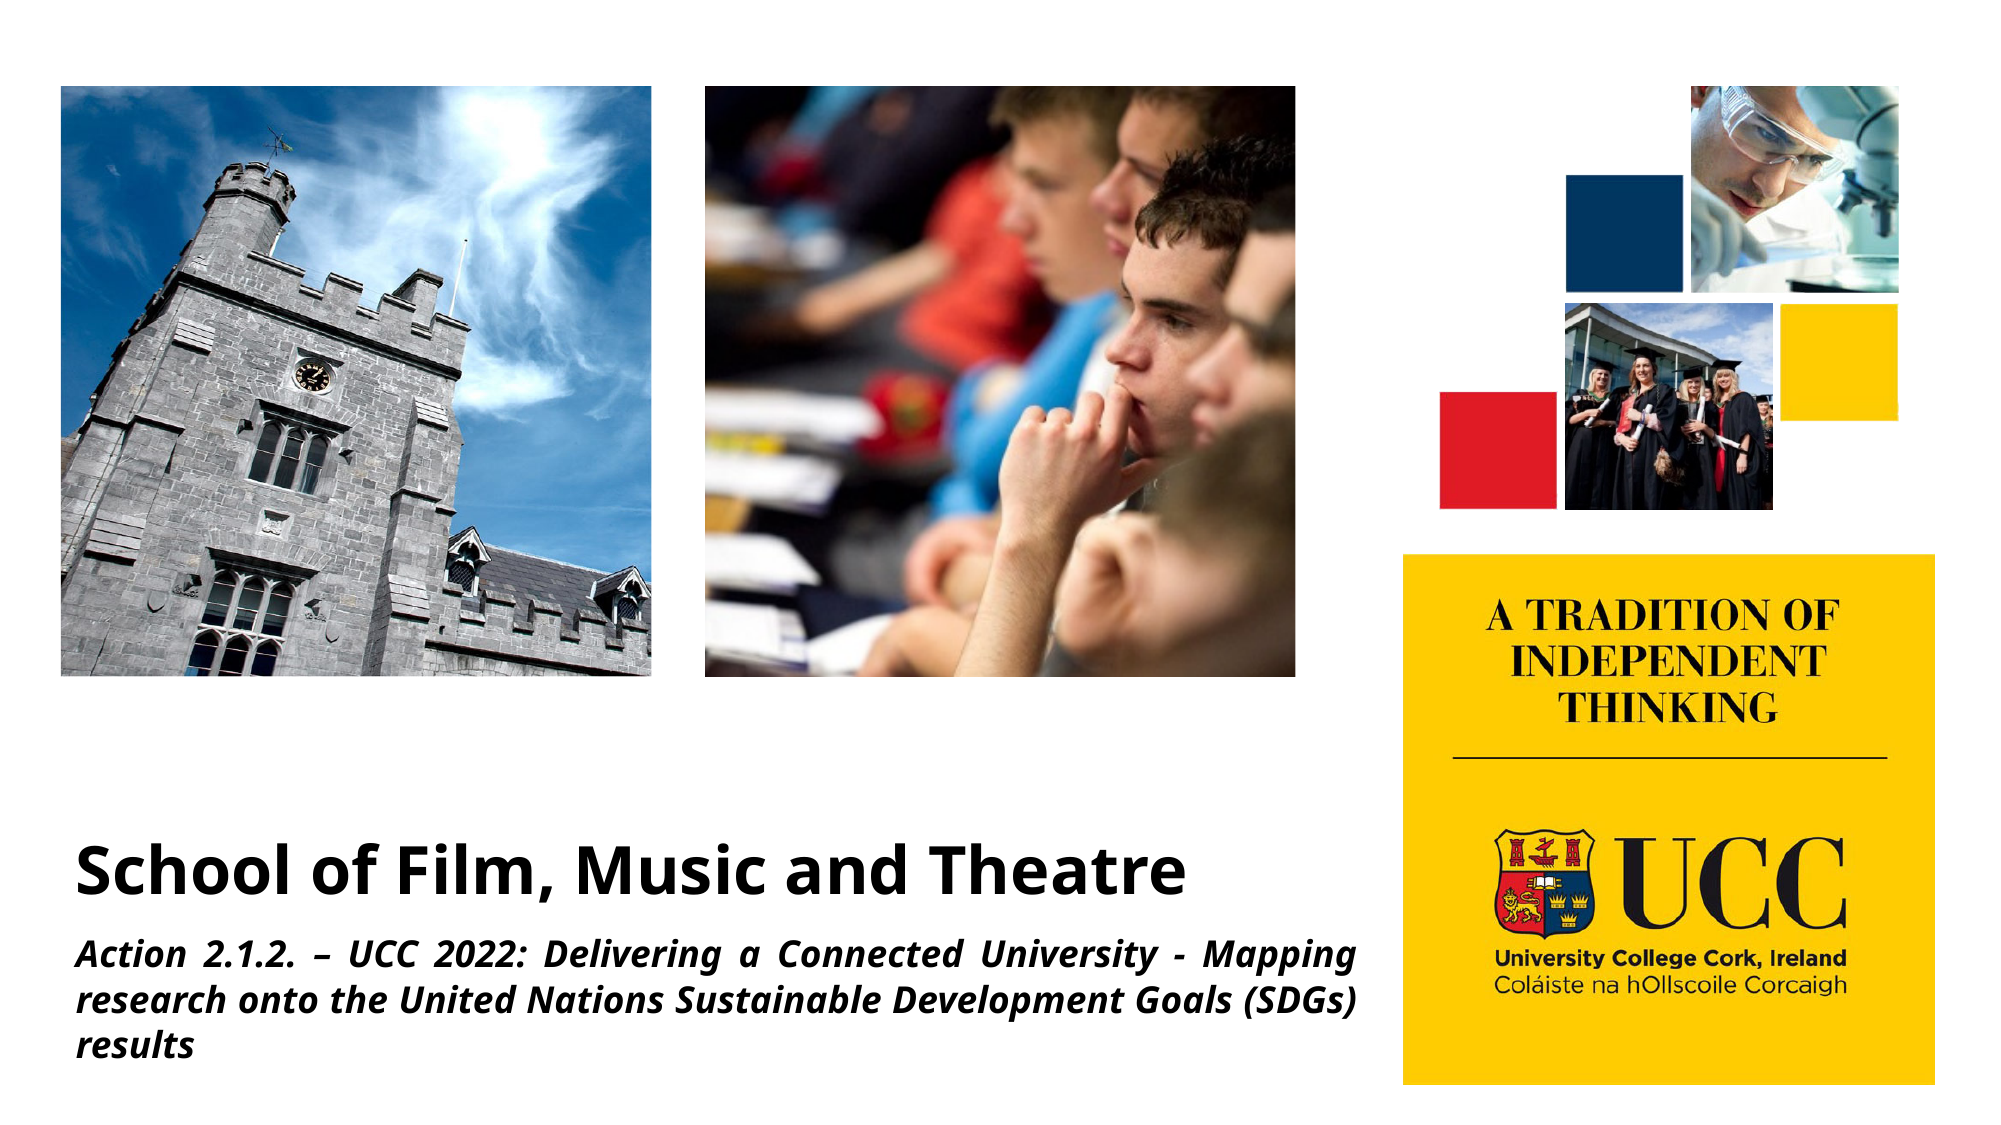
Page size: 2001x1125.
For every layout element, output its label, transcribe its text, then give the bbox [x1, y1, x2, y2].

picture [1691, 86, 1899, 293]
picture [1403, 553, 1935, 1085]
title School of Film, Music and Theatre [60, 724, 1402, 919]
text_box Action 2.1.2. – UCC 2022: Delivering a Connected University - Mapping research onto the United Nations Sustainable Development Goals (SDGs) results [60, 923, 1374, 1077]
picture [1565, 303, 1773, 510]
picture [1780, 303, 1899, 422]
picture [705, 86, 1296, 677]
picture [1565, 174, 1684, 293]
picture [1439, 391, 1558, 510]
picture [60, 86, 652, 677]
